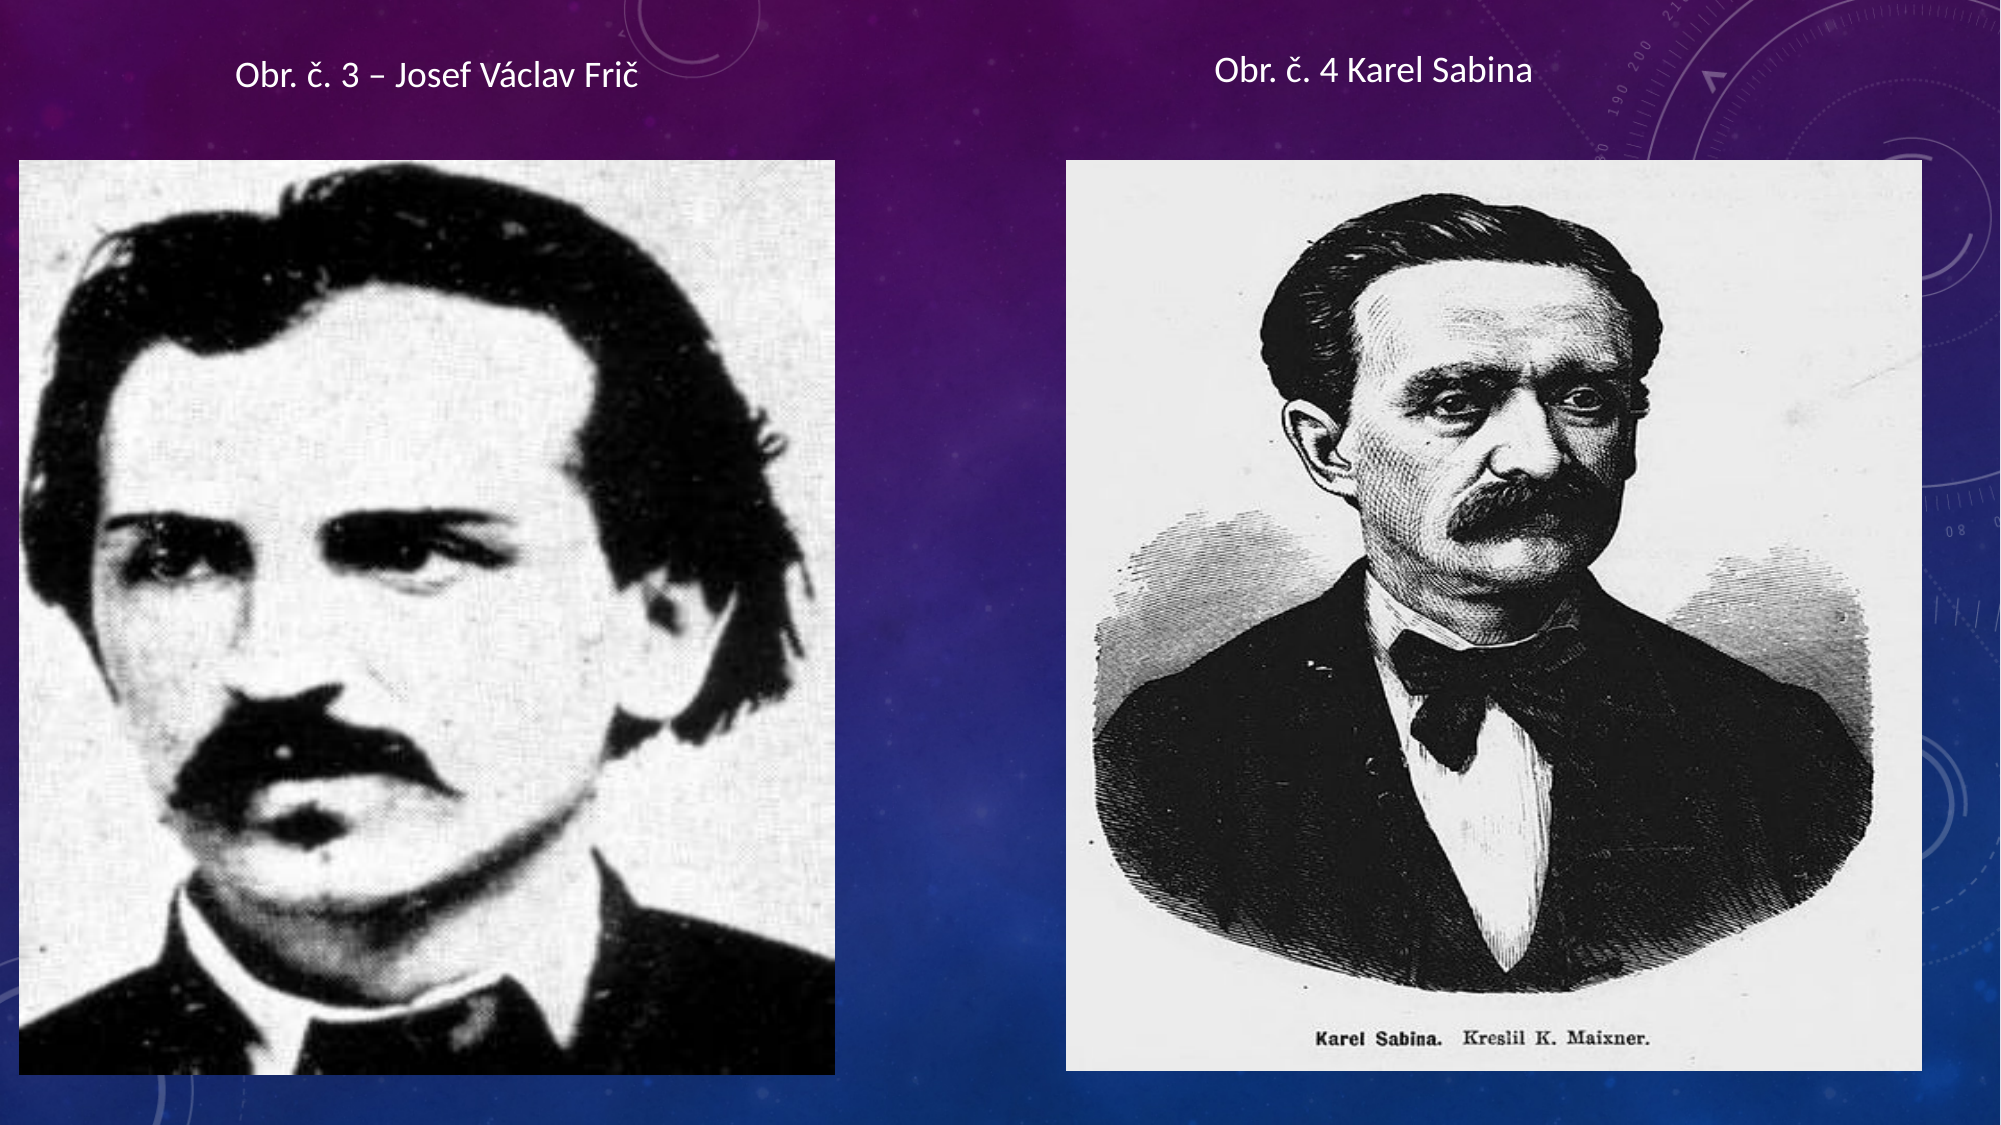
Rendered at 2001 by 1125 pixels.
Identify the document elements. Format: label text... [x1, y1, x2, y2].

text_box Obr. č. 4 Karel Sabina [1199, 37, 1697, 97]
text_box Obr. č. 3 – Josef Václav Frič [220, 42, 764, 103]
picture [0, 0, 2001, 1125]
